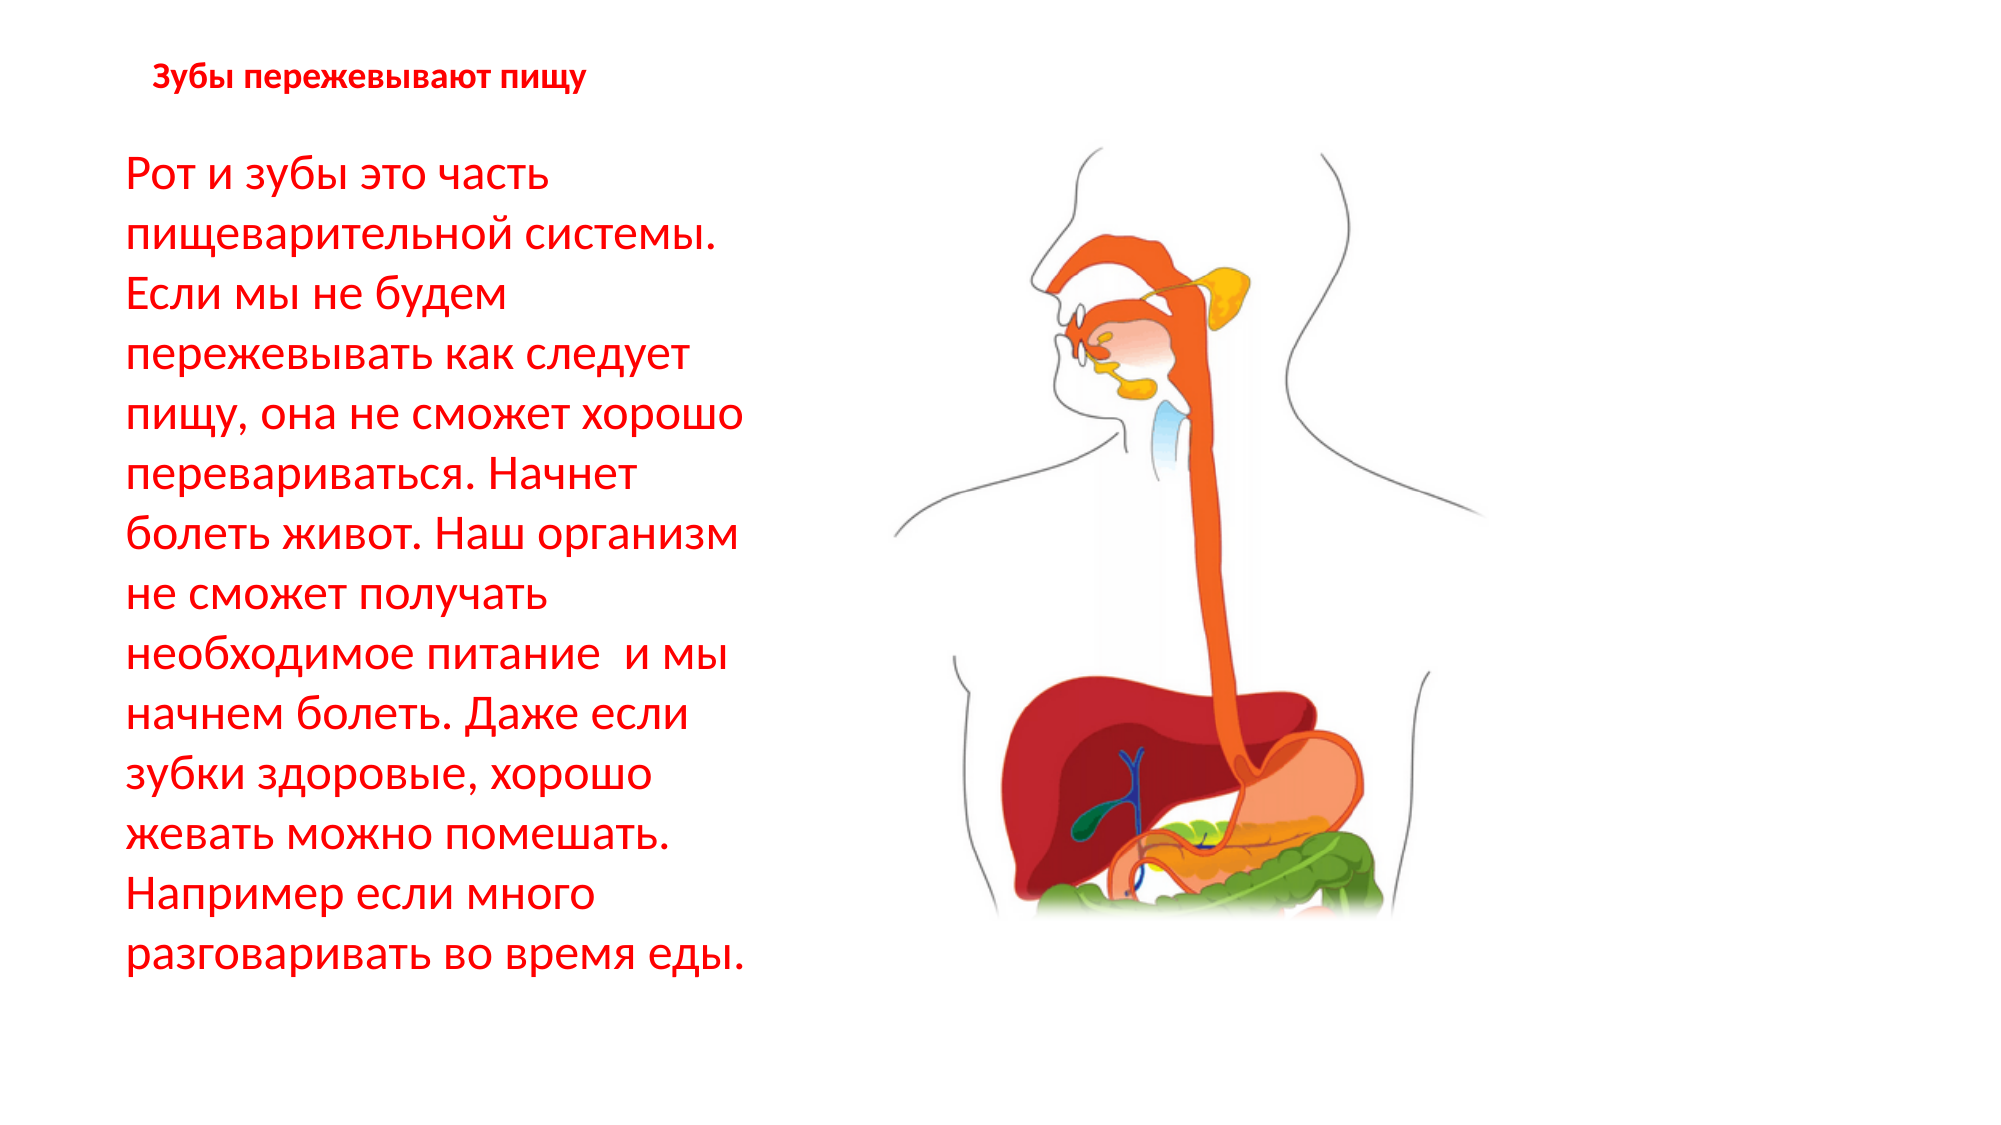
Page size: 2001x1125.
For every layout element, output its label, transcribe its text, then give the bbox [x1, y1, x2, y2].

text_box Рот и зубы это часть пищеварительной системы. Если мы не будем пережевывать как следует пищу, она не сможет хорошо перевариваться. Начнет болеть живот. Наш организм не сможет получать необходимое питание и мы начнем болеть. Даже если зубки здоровые, хорошо жевать можно помешать. Например если много разговаривать во время еды. [110, 132, 769, 988]
picture [873, 132, 1489, 922]
text_box Зубы пережевывают пищу [137, 43, 1250, 103]
